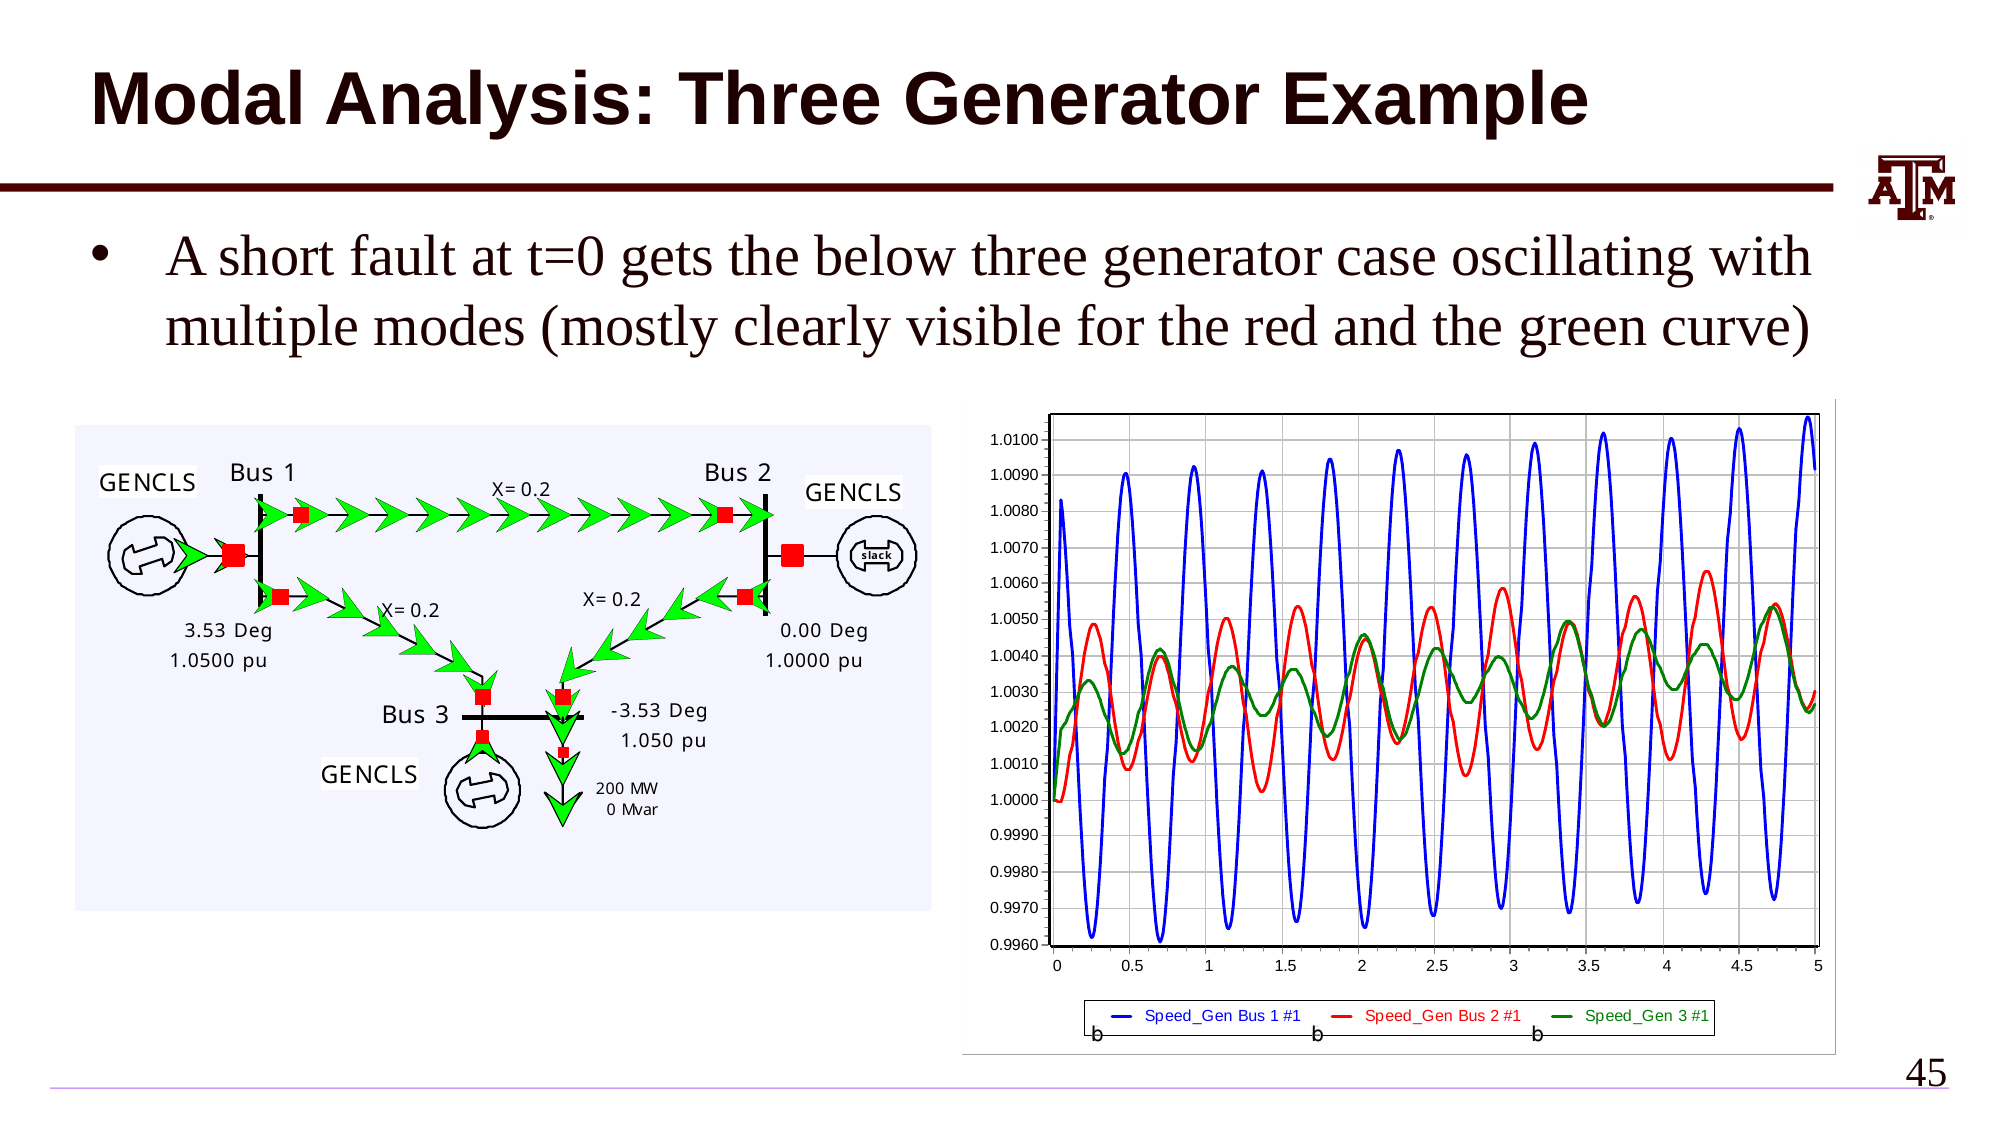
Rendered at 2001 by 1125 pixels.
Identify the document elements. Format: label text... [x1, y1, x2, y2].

picture [962, 399, 1838, 1057]
title Modal Analysis: Three Generator Example [74, 12, 1909, 188]
picture [74, 424, 932, 912]
list A short fault at t=0 gets the below three generator case oscillating with multiple modes (mostly clearly visible for the red and the green curve) [74, 209, 1929, 823]
picture [1856, 137, 1967, 238]
text_box 44 [1862, 1037, 1963, 1113]
